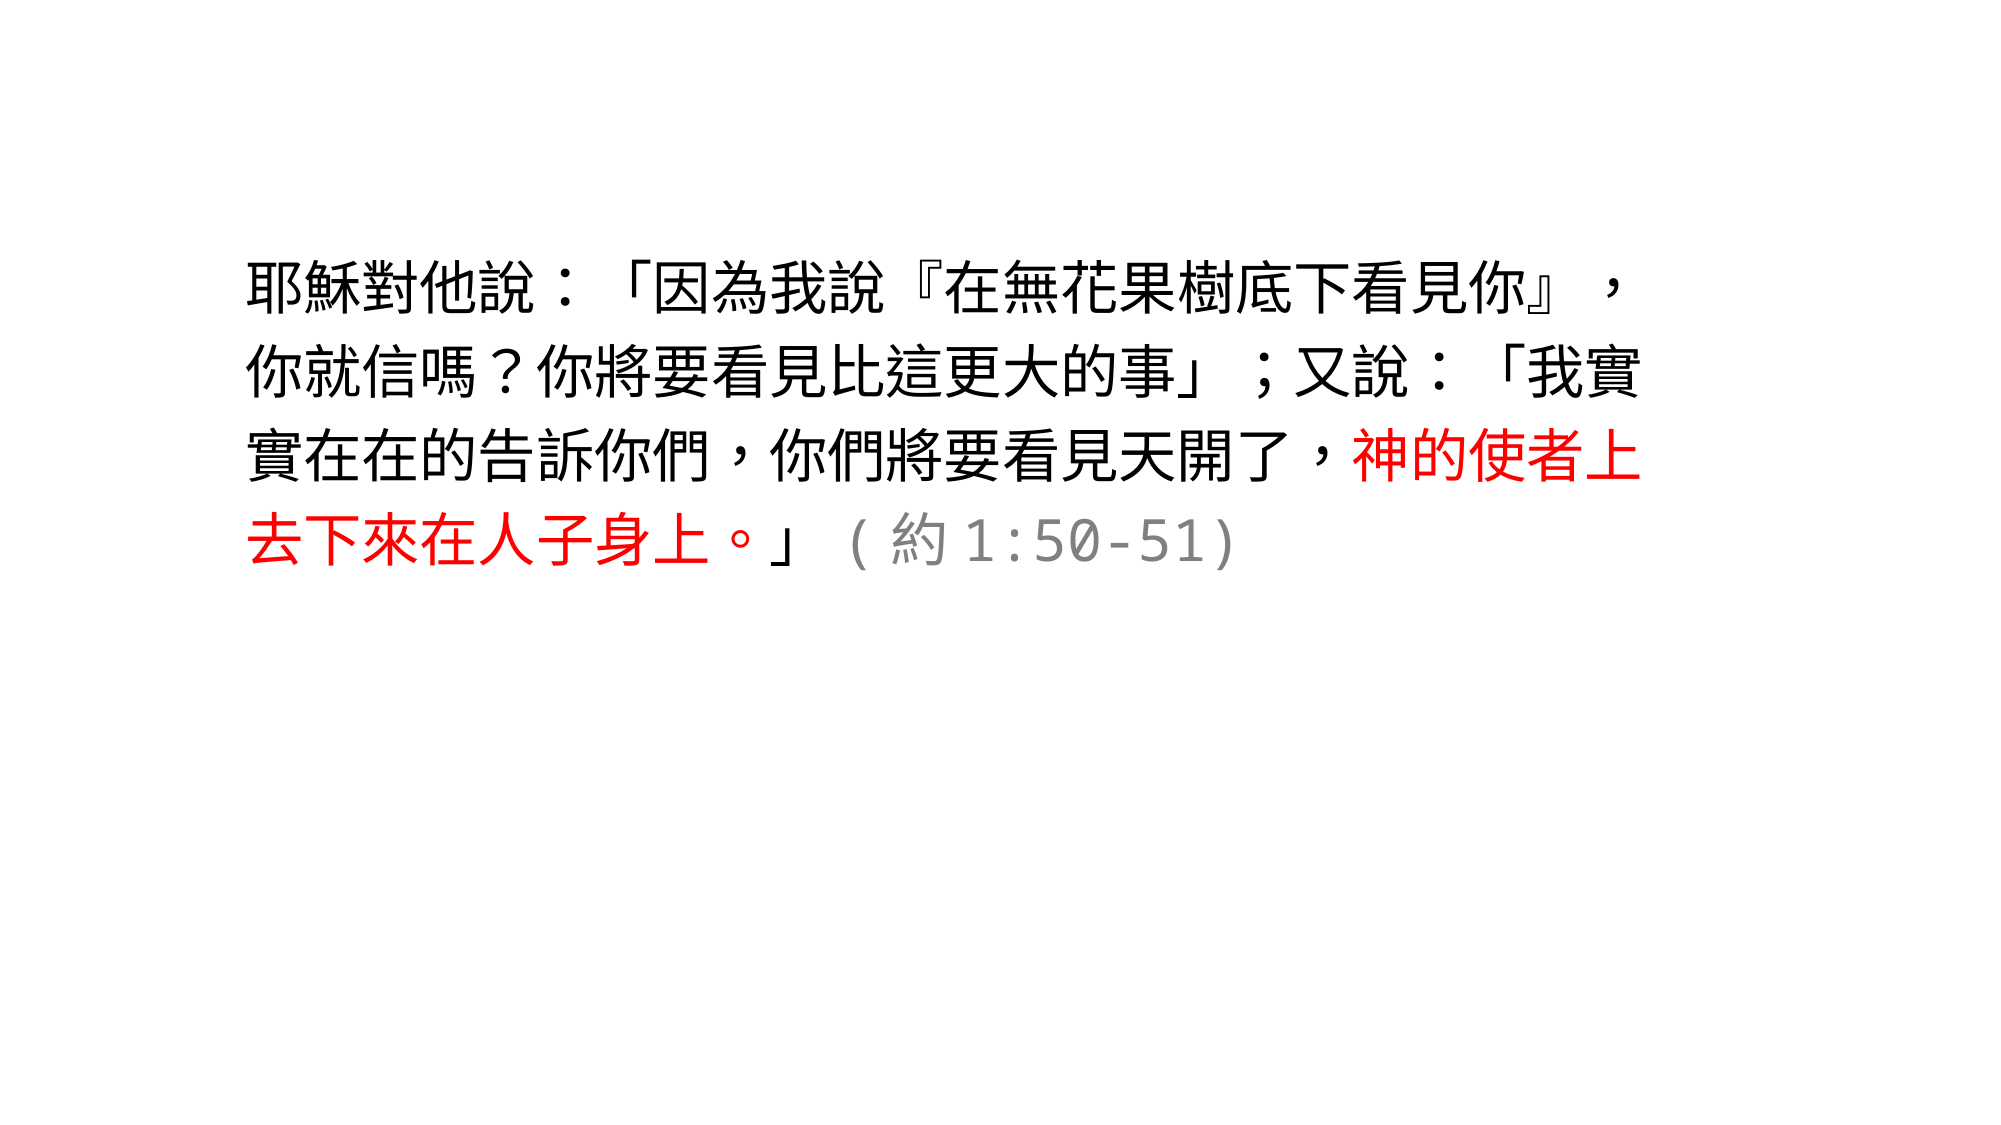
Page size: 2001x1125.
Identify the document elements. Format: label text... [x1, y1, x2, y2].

text_box 耶穌對他說：「因為我說『在無花果樹底下看見你』，你就信嗎？你將要看見比這更大的事」；又說：「我實實在在的告訴你們，你們將要看見天開了，神的使者上去下來在人子身上。」(約1:50-51) [230, 230, 1684, 581]
